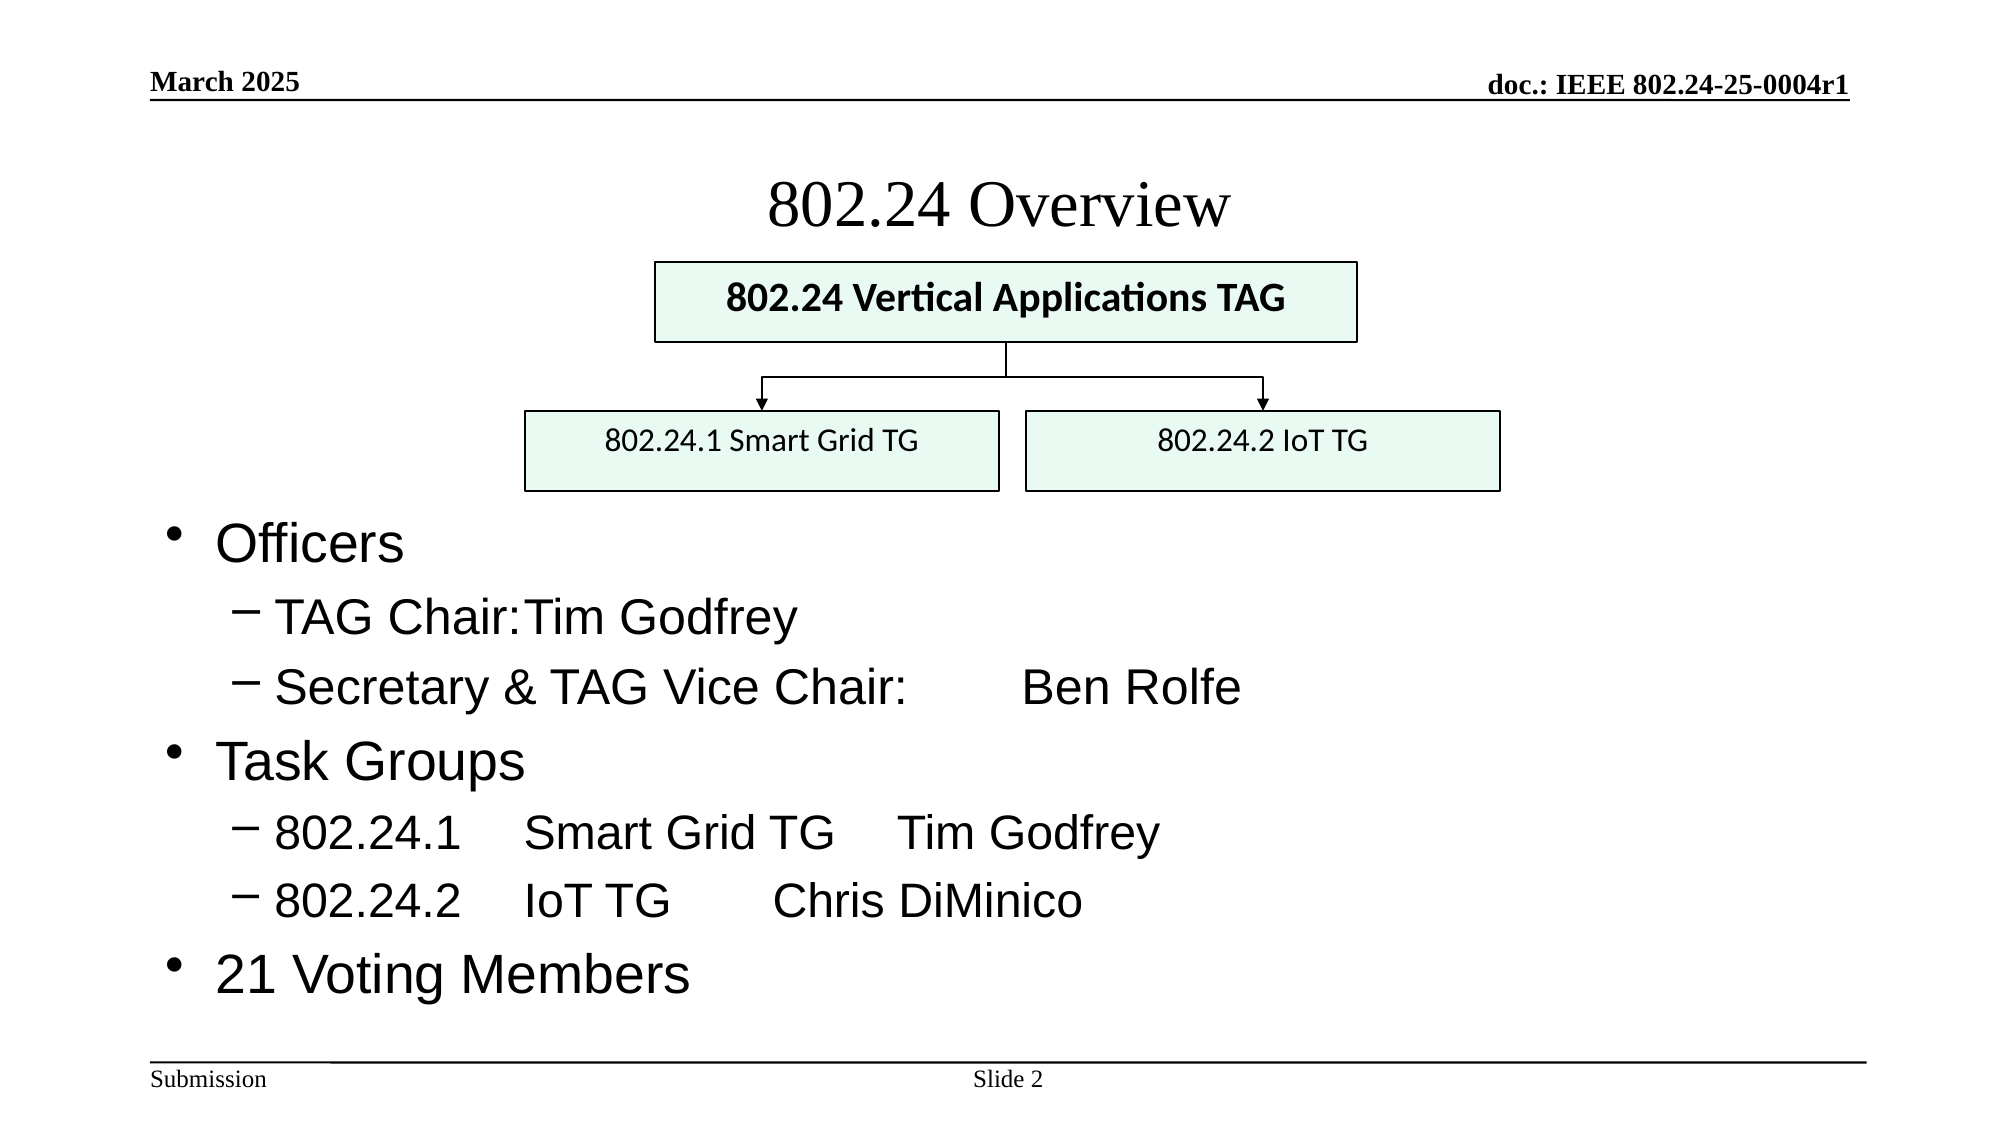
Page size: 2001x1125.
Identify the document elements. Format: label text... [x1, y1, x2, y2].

title 802.24 Overview [150, 112, 1850, 288]
list Officers TAG Chair: Tim Godfrey Secretary & TAG Vice Chair: Ben Rolfe Task Groups 802.24.1 Smart Grid TG Tim Godfrey 802.24.2 IoT TG Chris DiMinico 21 Voting Members [150, 500, 1863, 1013]
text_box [524, 262, 1500, 491]
slide_number Slide 2 [972, 1062, 1044, 1093]
